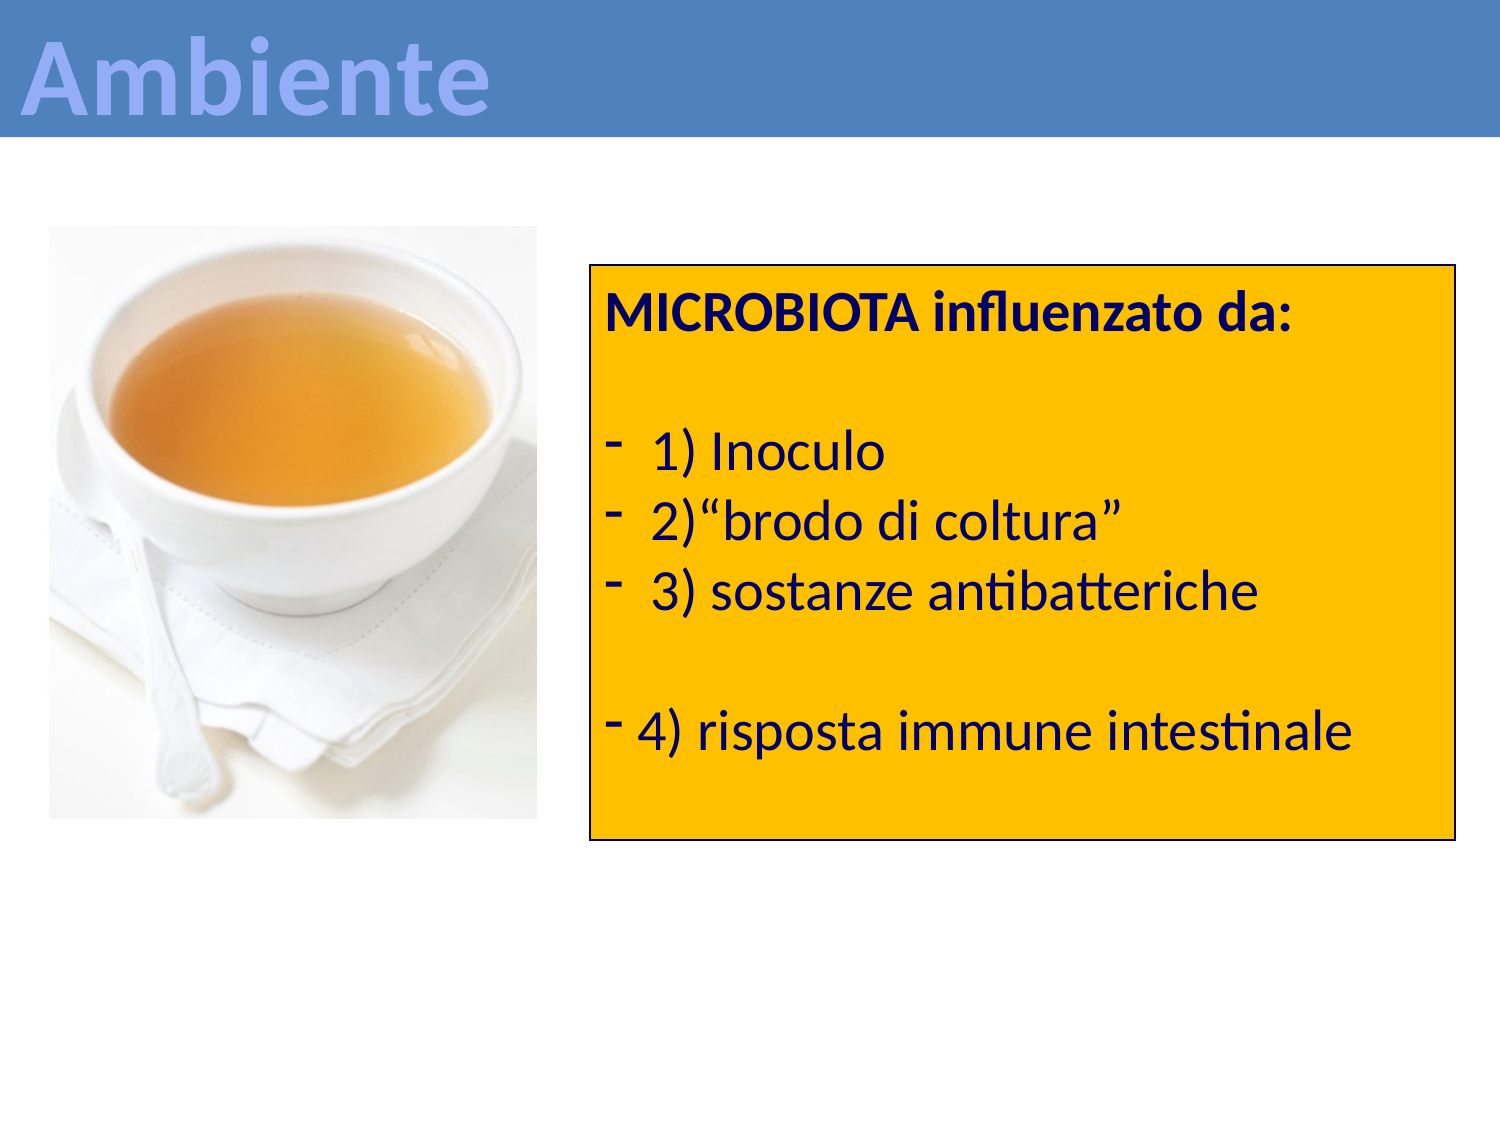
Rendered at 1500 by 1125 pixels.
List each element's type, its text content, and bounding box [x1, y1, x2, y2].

text_box MICROBIOTA influenzato da: 1) Inoculo 2)“brodo di coltura” 3) sostanze antibatteriche 4) risposta immune intestinale [590, 265, 1455, 840]
picture [43, 226, 537, 820]
text_box [0, 0, 5, 139]
text_box [1081, 0, 1500, 139]
text_box Ambiente [5, 0, 1081, 146]
